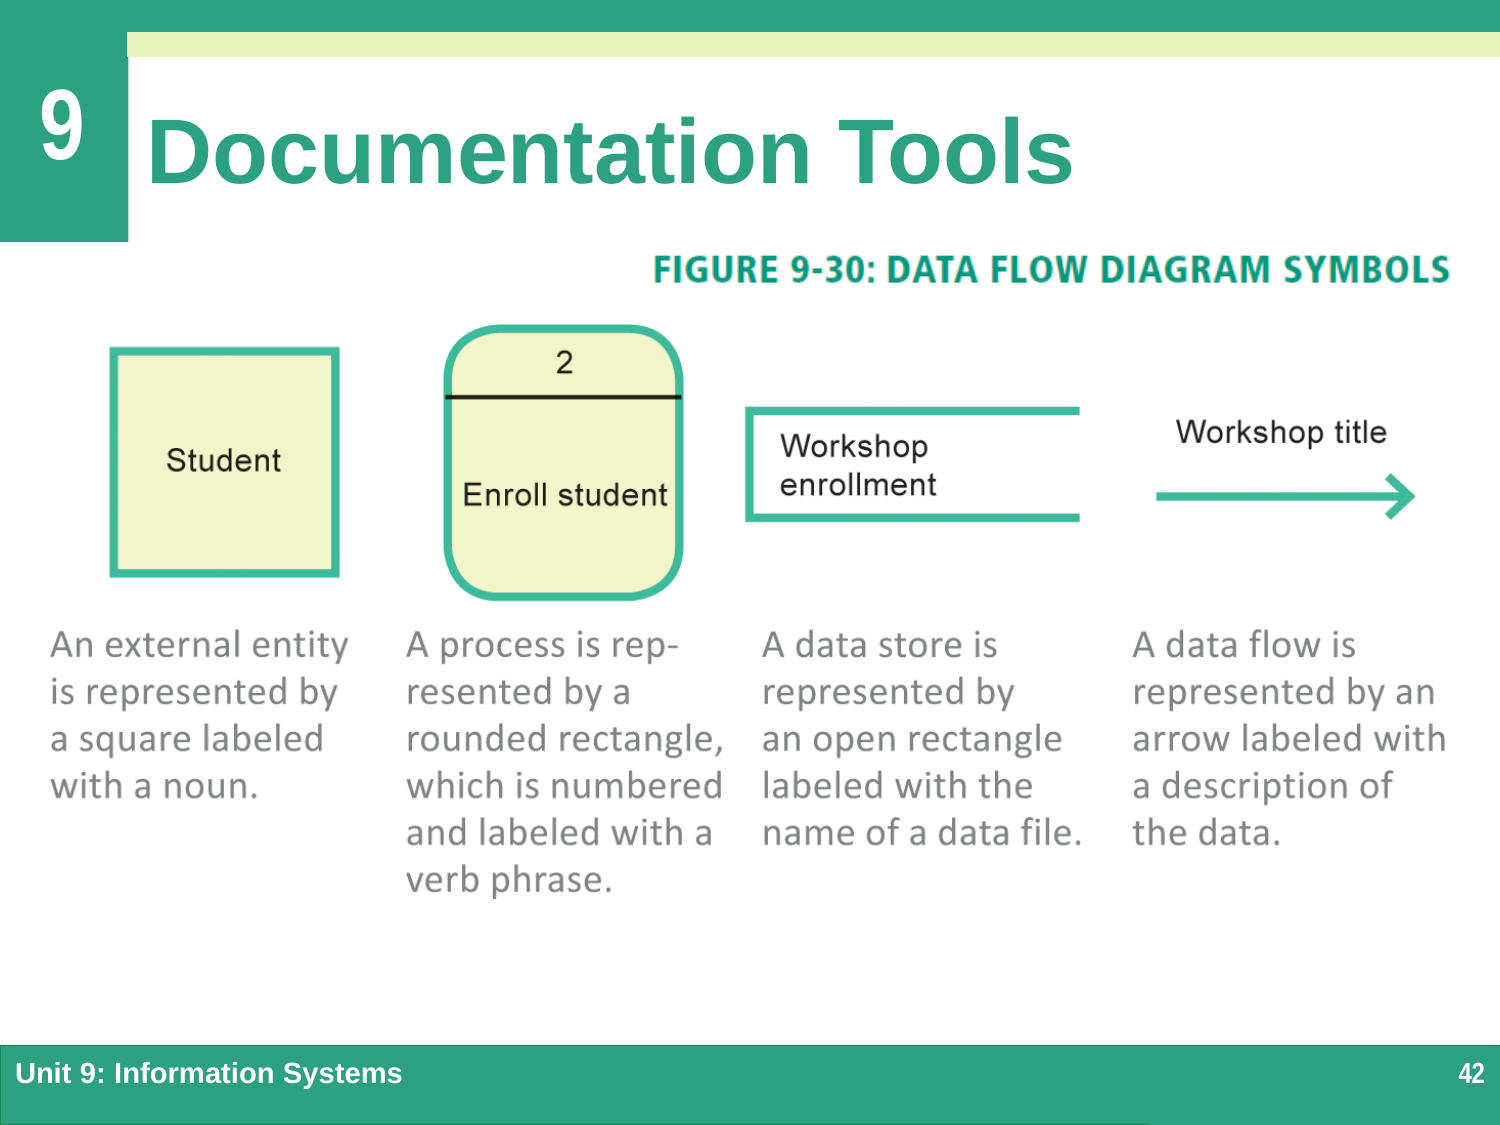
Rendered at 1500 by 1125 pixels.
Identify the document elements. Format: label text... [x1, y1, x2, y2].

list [49, 324, 1445, 899]
picture [649, 237, 1459, 302]
footer Unit 9: Information Systems [0, 1046, 1149, 1125]
title Documentation Tools [131, 60, 1500, 234]
slide_number 42 [1149, 1046, 1500, 1125]
